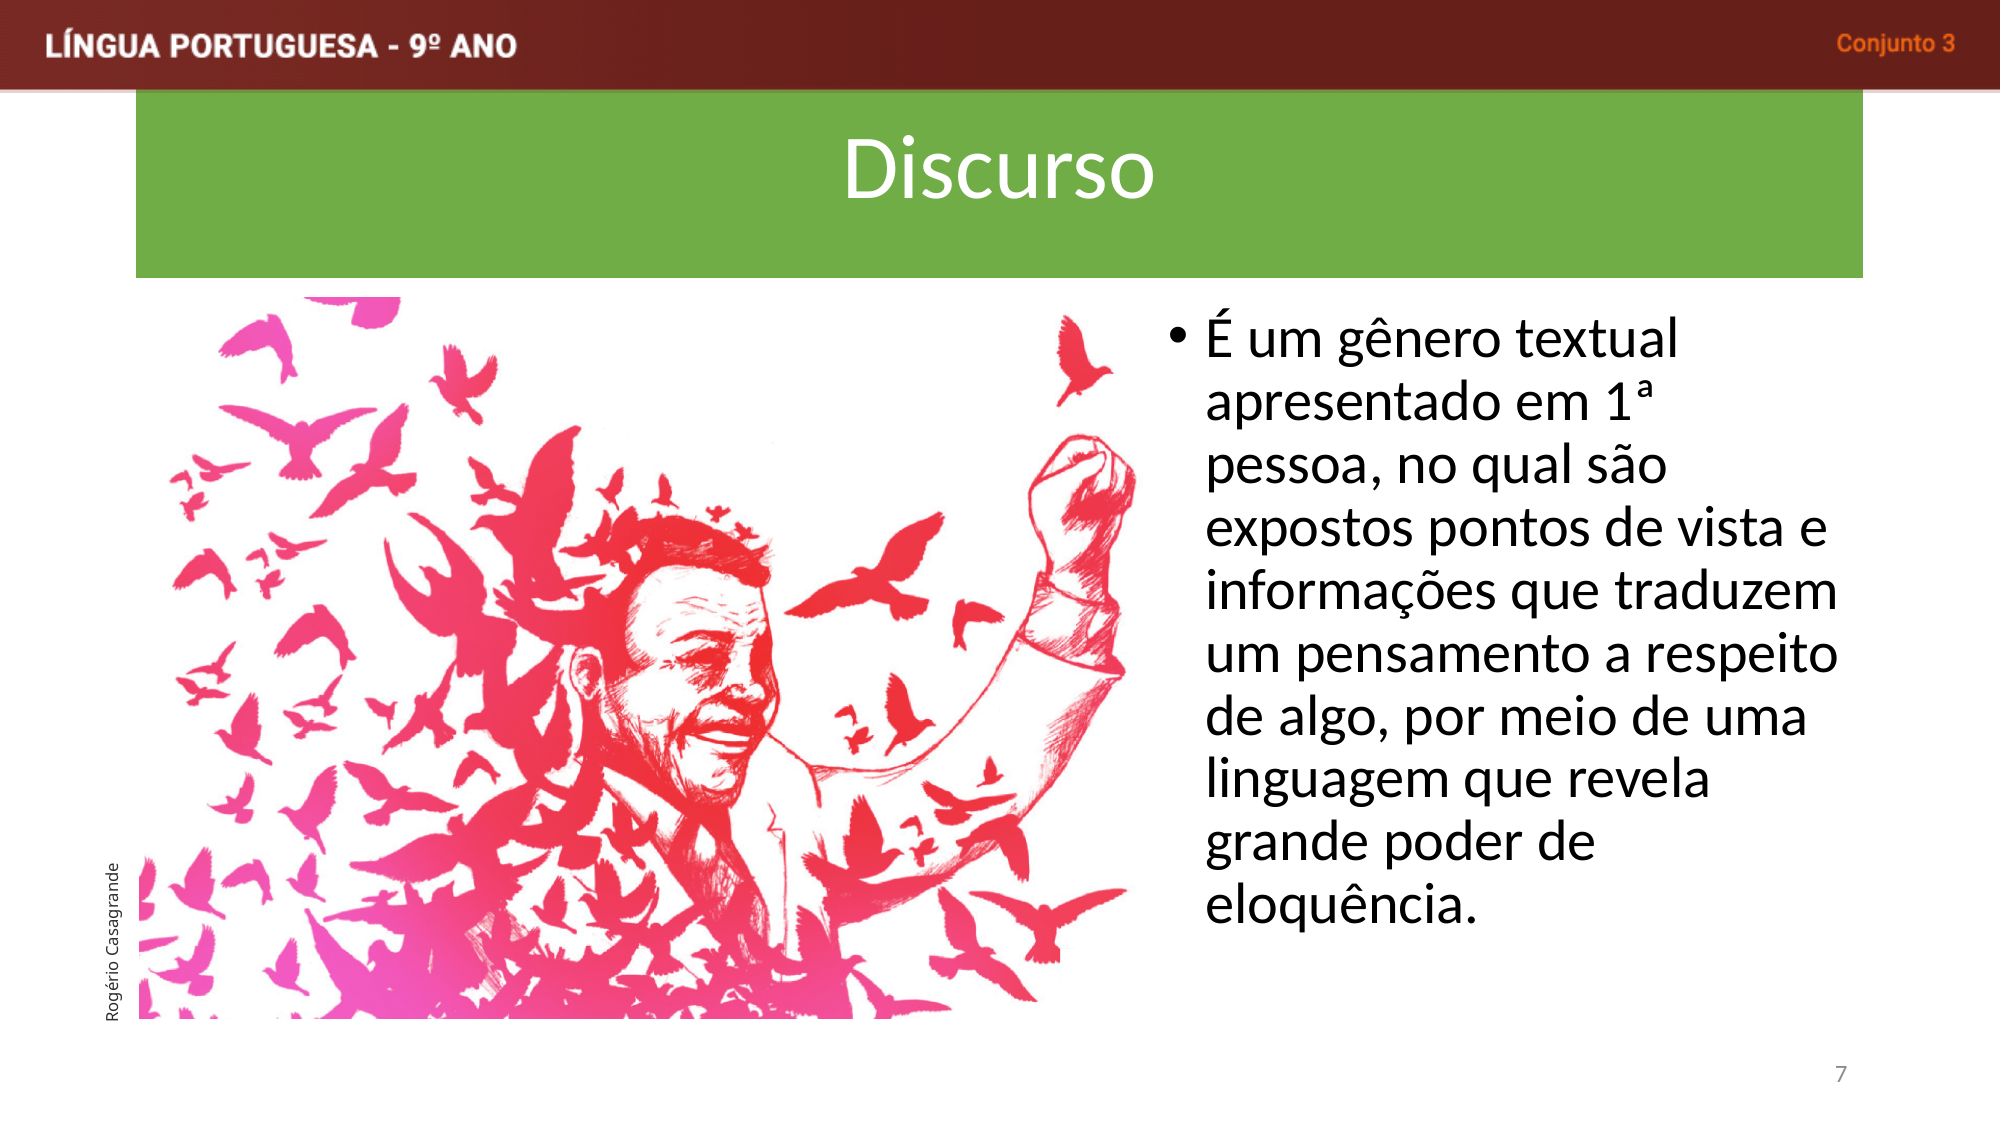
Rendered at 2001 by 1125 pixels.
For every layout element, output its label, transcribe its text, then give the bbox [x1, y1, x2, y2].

text_box Rogério Casagrande [94, 848, 129, 1038]
picture [0, 0, 2000, 93]
list É um gênero textual apresentado em 1ª pessoa, no qual são expostos pontos de vista e informações que traduzem um pensamento a respeito de algo, por meio de uma linguagem que revela grande poder de eloquência. [1153, 299, 1863, 1014]
title Discurso [136, 93, 1863, 278]
picture [139, 297, 1153, 1019]
slide_number 7 [1412, 1042, 1863, 1103]
